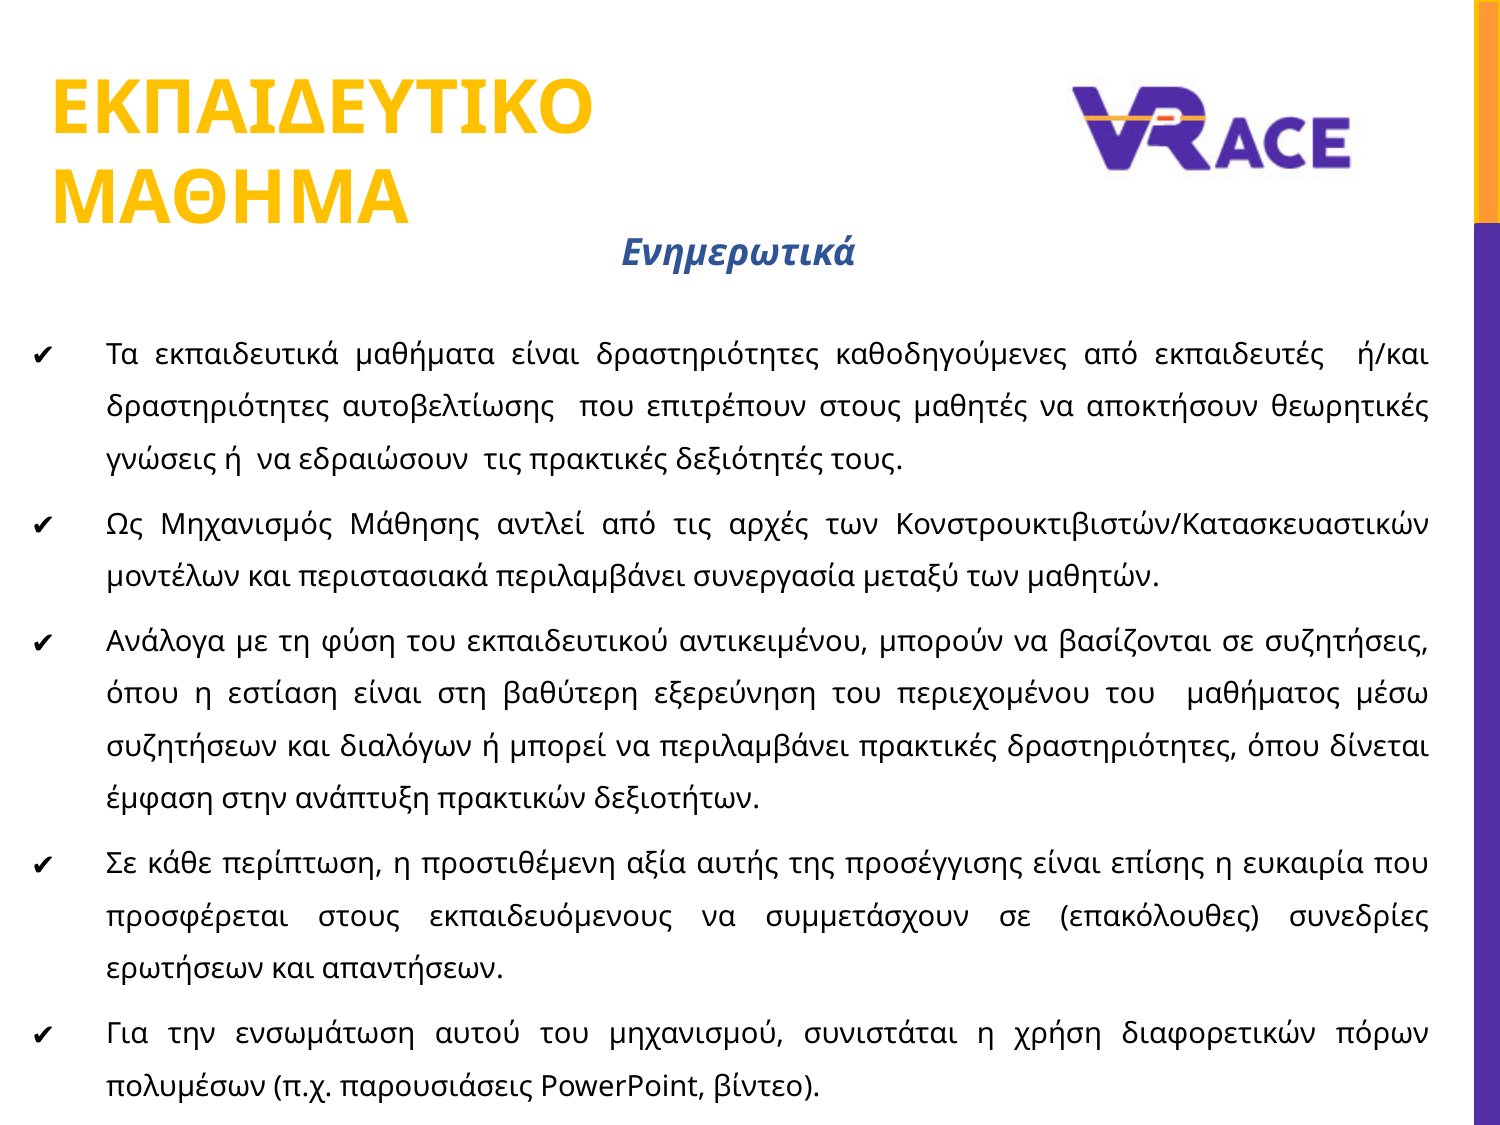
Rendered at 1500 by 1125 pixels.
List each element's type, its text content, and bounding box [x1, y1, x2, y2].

title ΕΚΠΑΙΔΕΥΤΙΚΟ ΜΑΘΗΜΑ [34, 21, 985, 247]
list Τα εκπαιδευτικά μαθήματα είναι δραστηριότητες καθοδηγούμενες από εκπαιδευτές ή/και δραστηριότητες αυτοβελτίωσης που επιτρέπουν στους μαθητές να αποκτήσουν θεωρητικές γνώσεις ή να εδραιώσουν τις πρακτικές δεξιότητές τους. Ως Μηχανισμός Μάθησης αντλεί από τις αρχές των Κονστρουκτιβιστών/Κατασκευαστικών μοντέλων και περιστασιακά περιλαμβάνει συνεργασία μεταξύ των μαθητών. Ανάλογα με τη φύση του εκπαιδευτικού αντικειμένου, μπορούν να βασίζονται σε συζητήσεις, όπου η εστίαση είναι στη βαθύτερη εξερεύνηση του περιεχομένου του μαθήματος μέσω συζητήσεων και διαλόγων ή μπορεί να περιλαμβάνει πρακτικές δραστηριότητες, όπου δίνεται έμφαση στην ανάπτυξη πρακτικών δεξιοτήτων. Σε κάθε περίπτωση, η προστιθέμενη αξία αυτής της προσέγγισης είναι επίσης η ευκαιρία που προσφέρεται στους εκπαιδευόμενους να συμμετάσχουν σε (επακόλουθες) συνεδρίες ερωτήσεων και απαντήσεων. Για την ενσωμάτωση αυτού του μηχανισμού, συνιστάται η χρήση διαφορετικών πόρων πολυμέσων (π.χ. παρουσιάσεις PowerPoint, βίντεο). [16, 310, 1446, 1104]
text_box Ενημερωτικά [53, 197, 1425, 281]
picture [1057, 39, 1374, 197]
